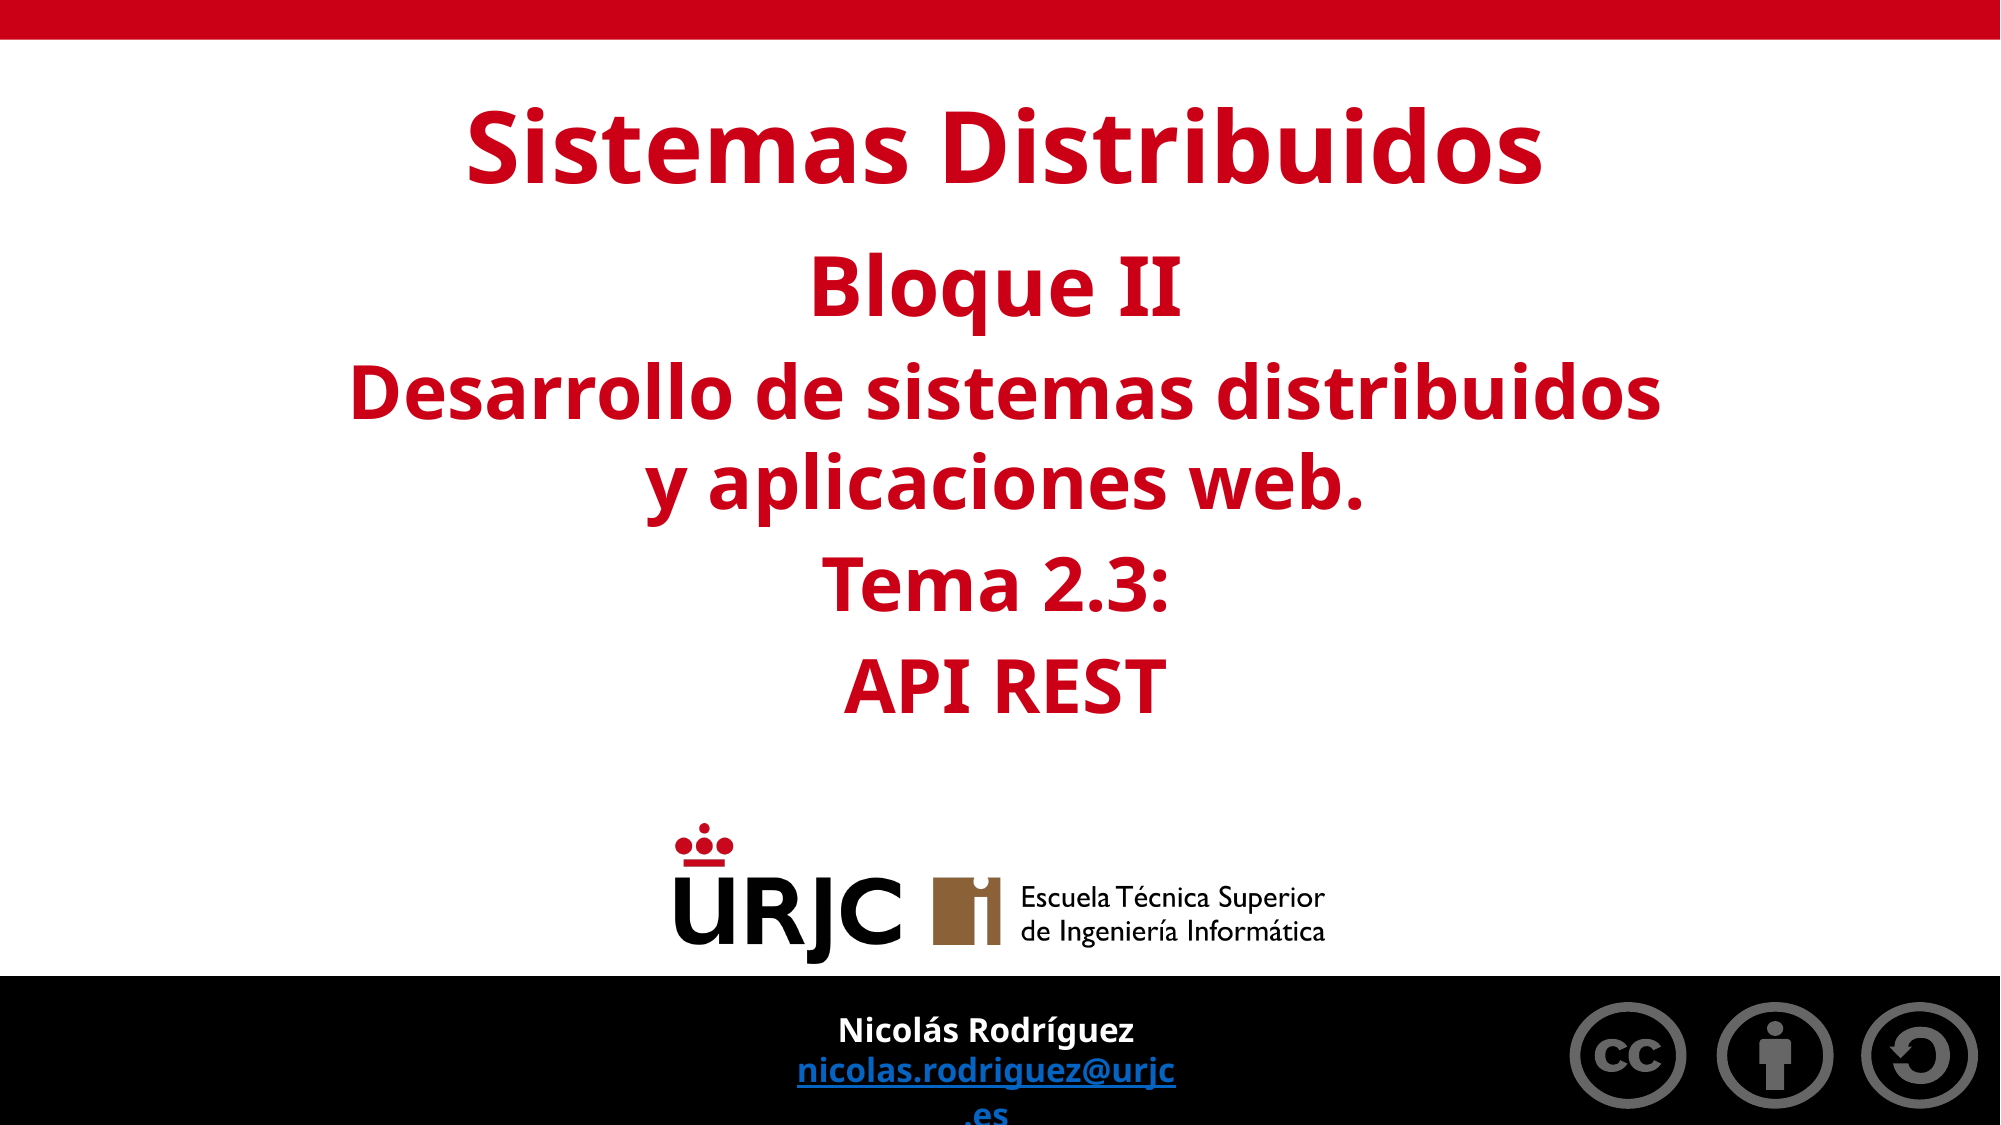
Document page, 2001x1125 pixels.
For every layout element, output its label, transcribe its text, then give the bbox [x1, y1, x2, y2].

picture [675, 823, 1325, 964]
text_box Nicolás Rodríguez nicolas.rodriguez@urjc.es [781, 1002, 1191, 1125]
text_box [1716, 1002, 1834, 1109]
text_box Sistemas Distribuidos Bloque II Desarrollo de sistemas distribuidos y aplicaciones web. Tema 2.3: API REST [333, 83, 1679, 720]
text_box [1861, 1002, 1979, 1109]
text_box [1569, 1002, 1687, 1109]
